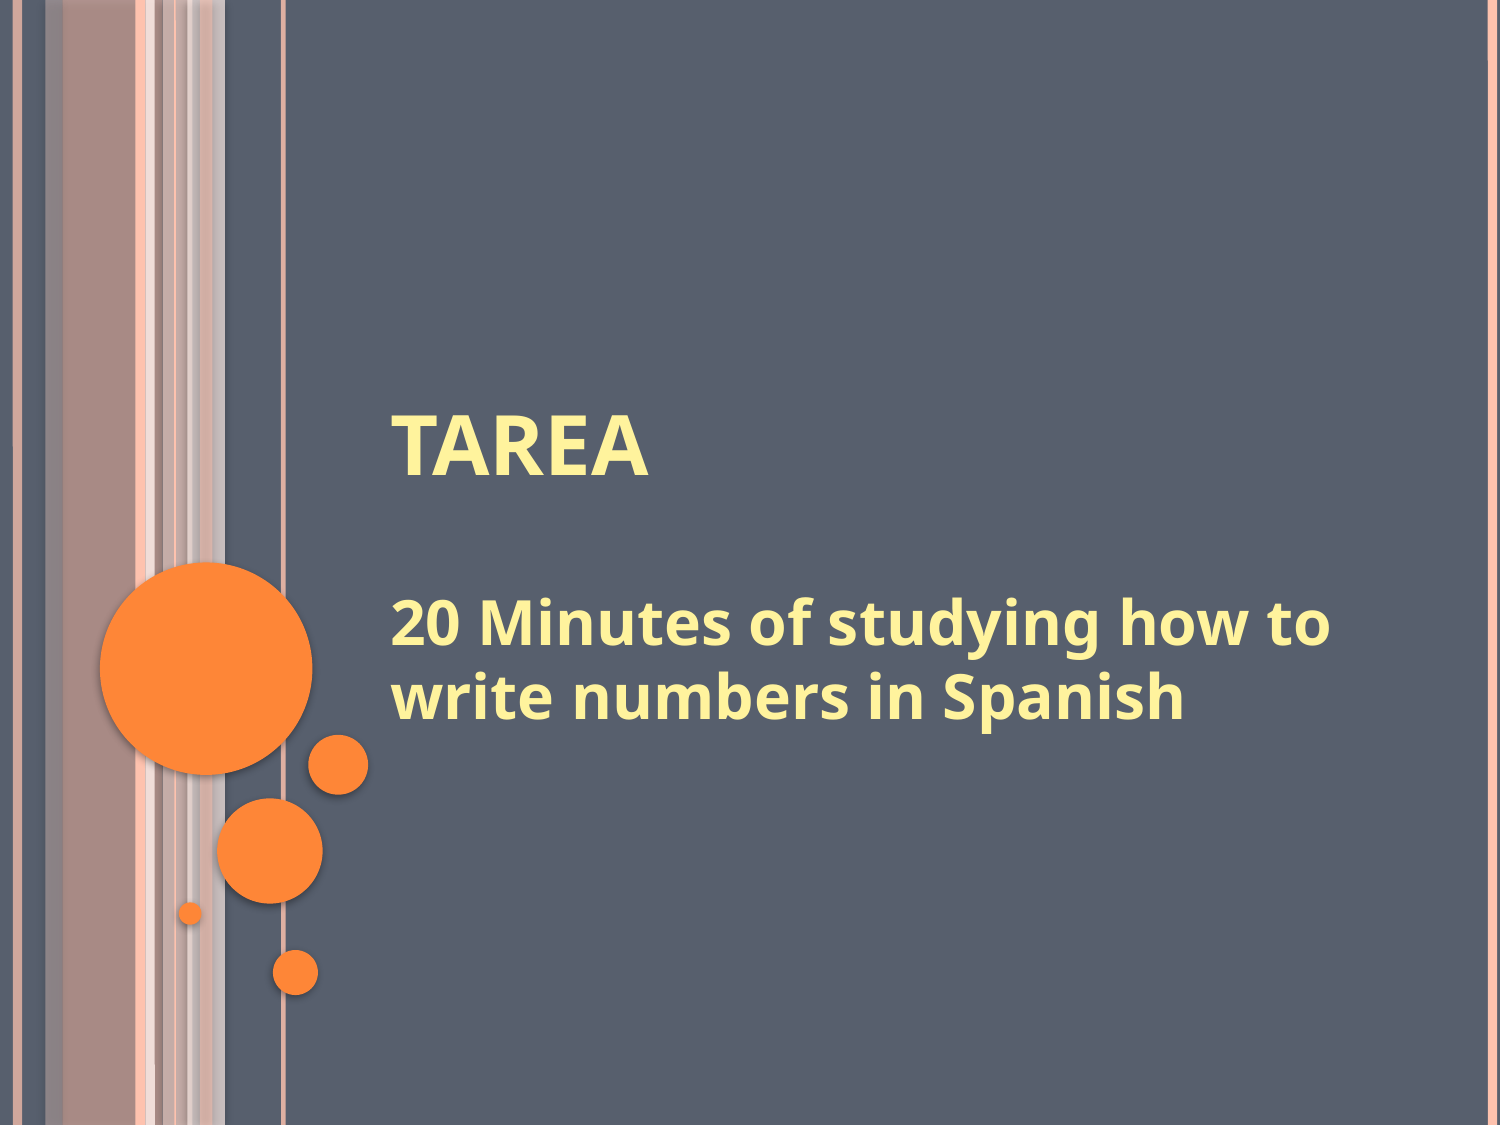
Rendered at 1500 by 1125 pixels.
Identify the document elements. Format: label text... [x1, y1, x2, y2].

list 20 Minutes of studying how to write numbers in Spanish [374, 487, 1388, 1048]
title TAREA [375, 375, 1388, 487]
